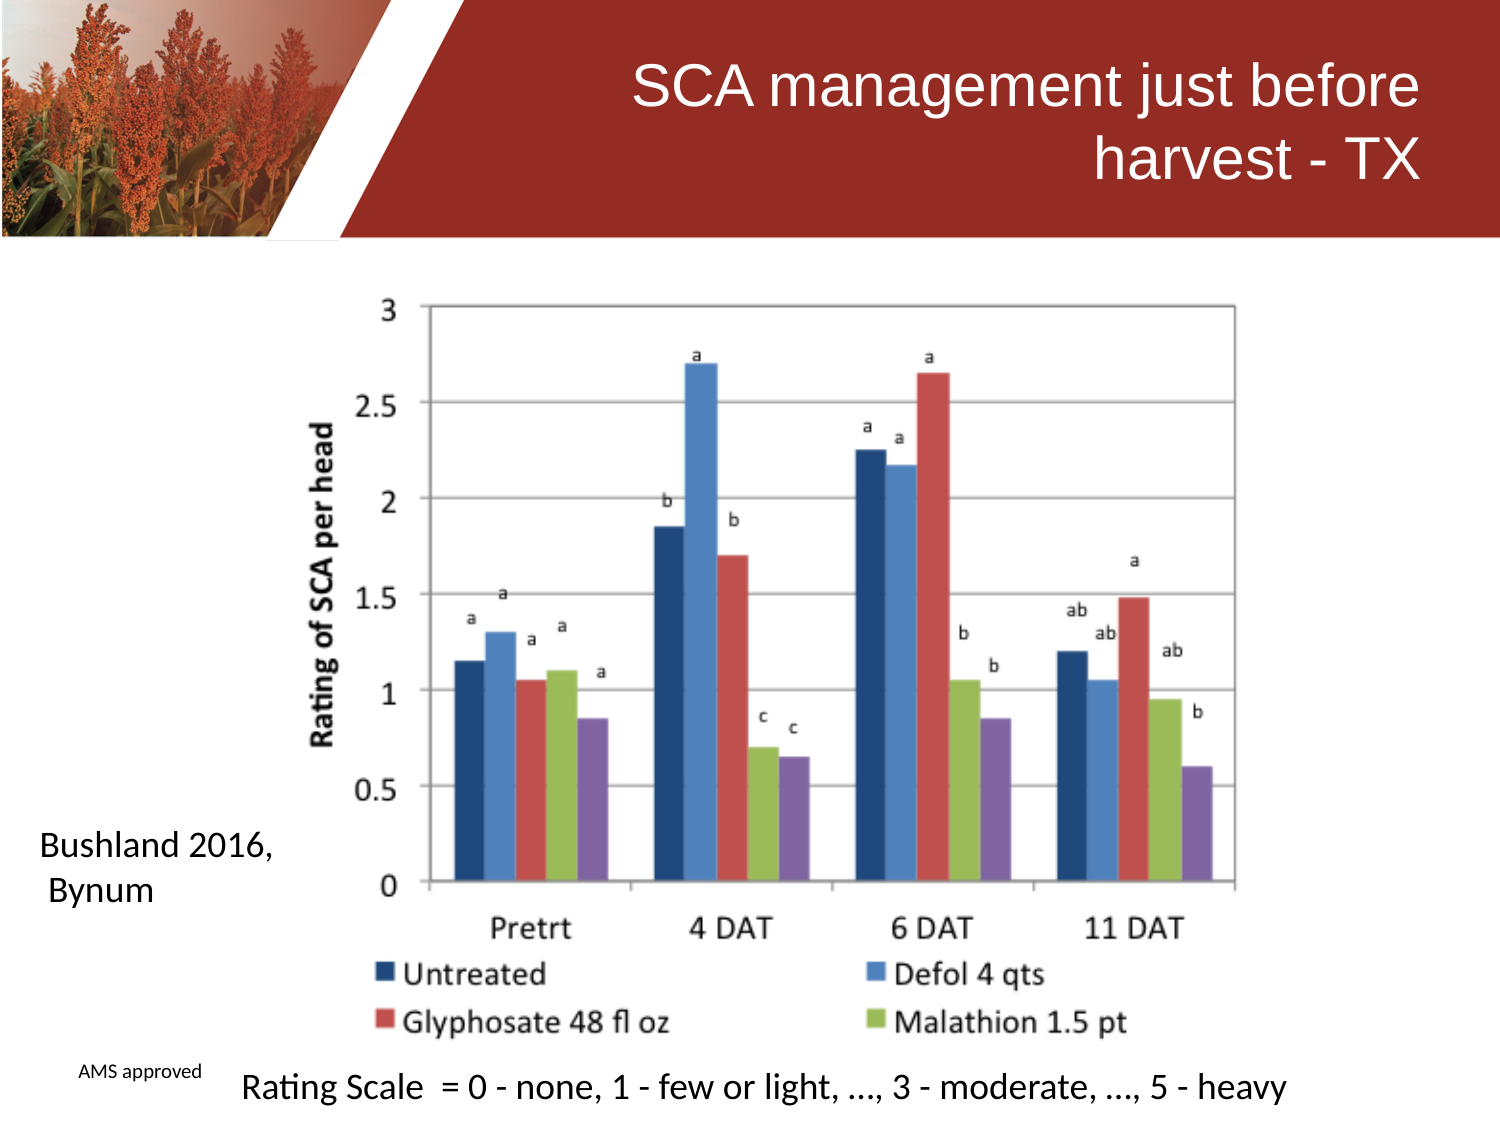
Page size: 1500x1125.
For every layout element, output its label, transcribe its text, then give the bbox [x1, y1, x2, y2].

text_box [64, 87, 1427, 213]
text_box AMS approved [63, 1050, 218, 1090]
text_box Rating Scale = 0 - none, 1 - few or light, …, 3 - moderate, …, 5 - heavy [226, 1054, 1312, 1115]
text_box Bushland 2016, Bynum [24, 812, 272, 918]
picture [0, 0, 1500, 1125]
title SCA management just before harvest - TX [512, 37, 1438, 200]
